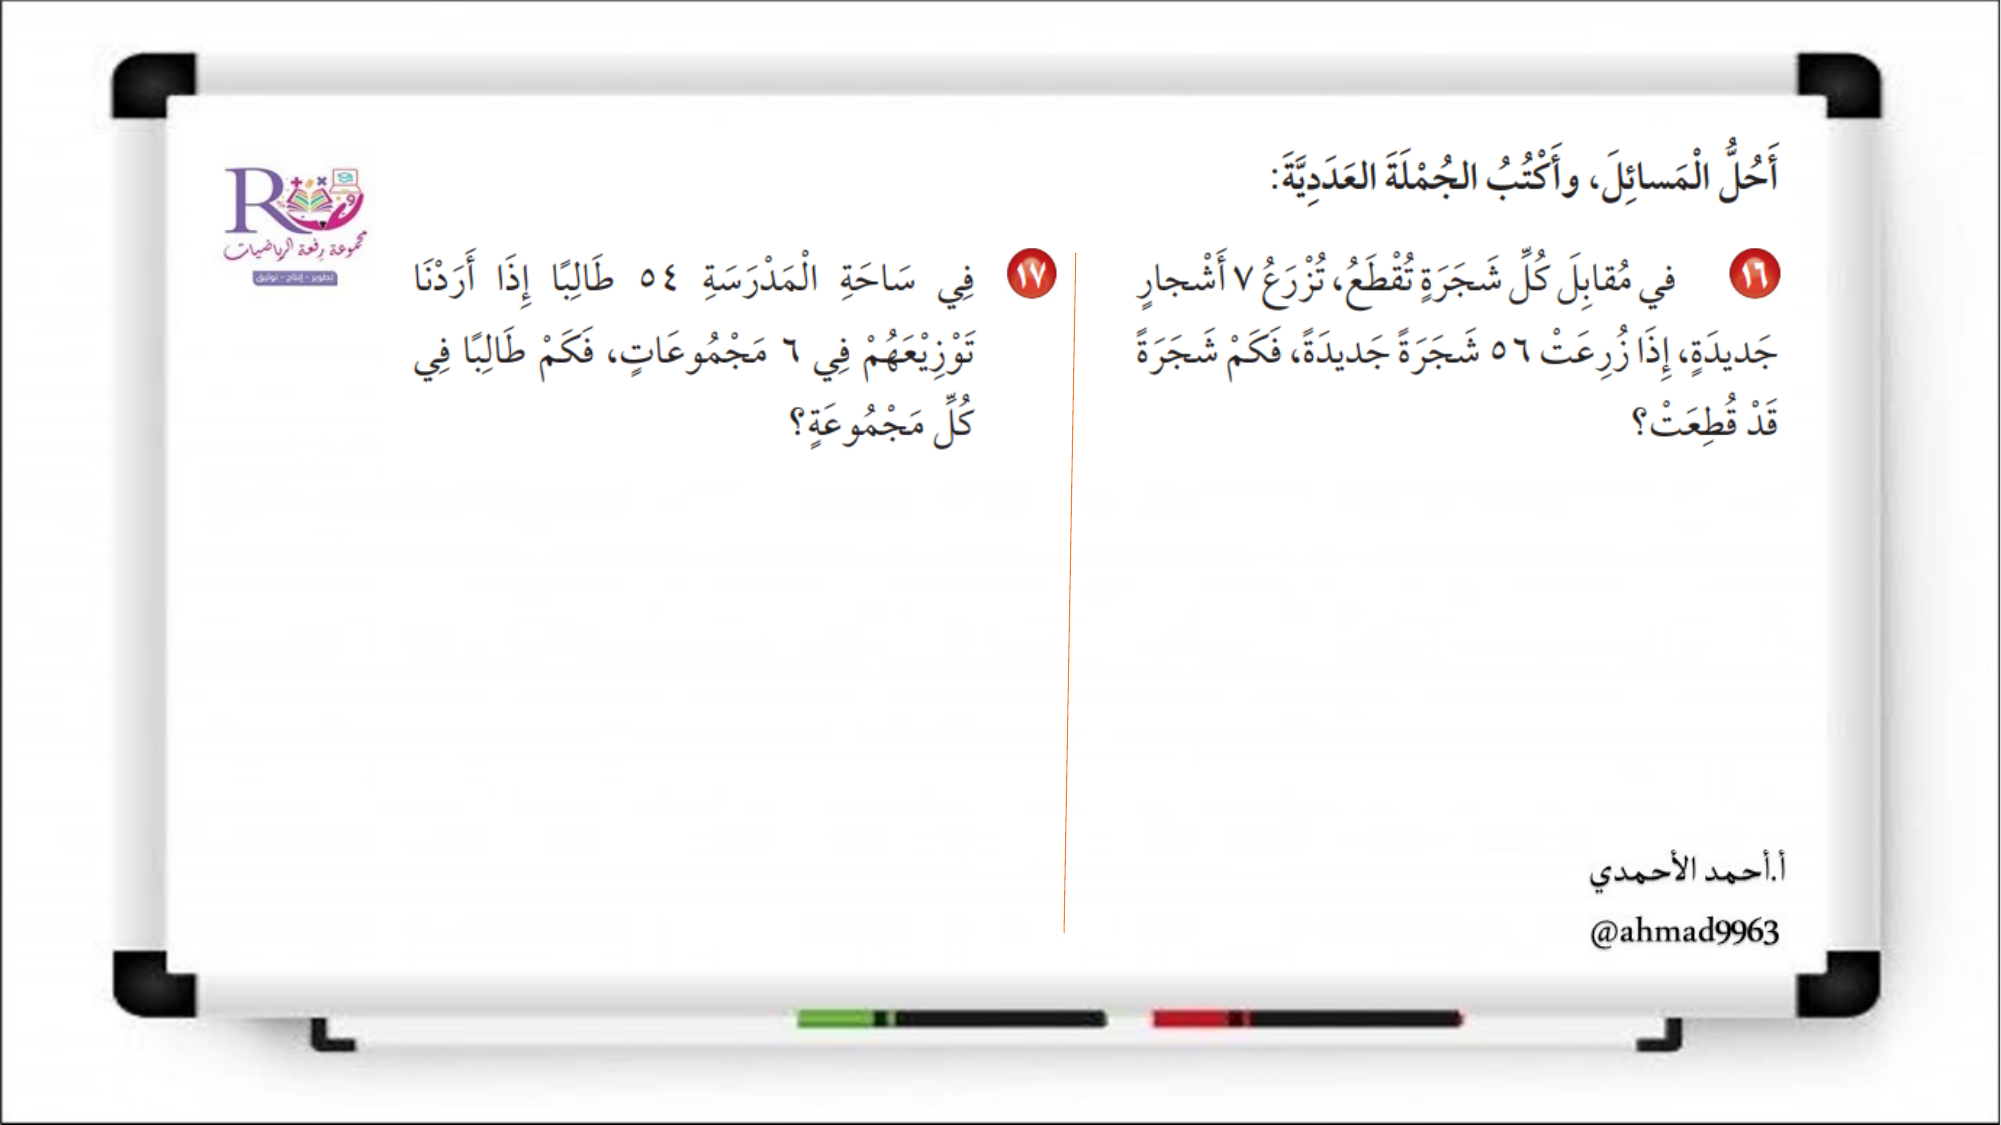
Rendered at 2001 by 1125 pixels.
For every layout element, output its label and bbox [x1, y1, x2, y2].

picture [0, 0, 2001, 1125]
text_box [1063, 253, 1076, 933]
